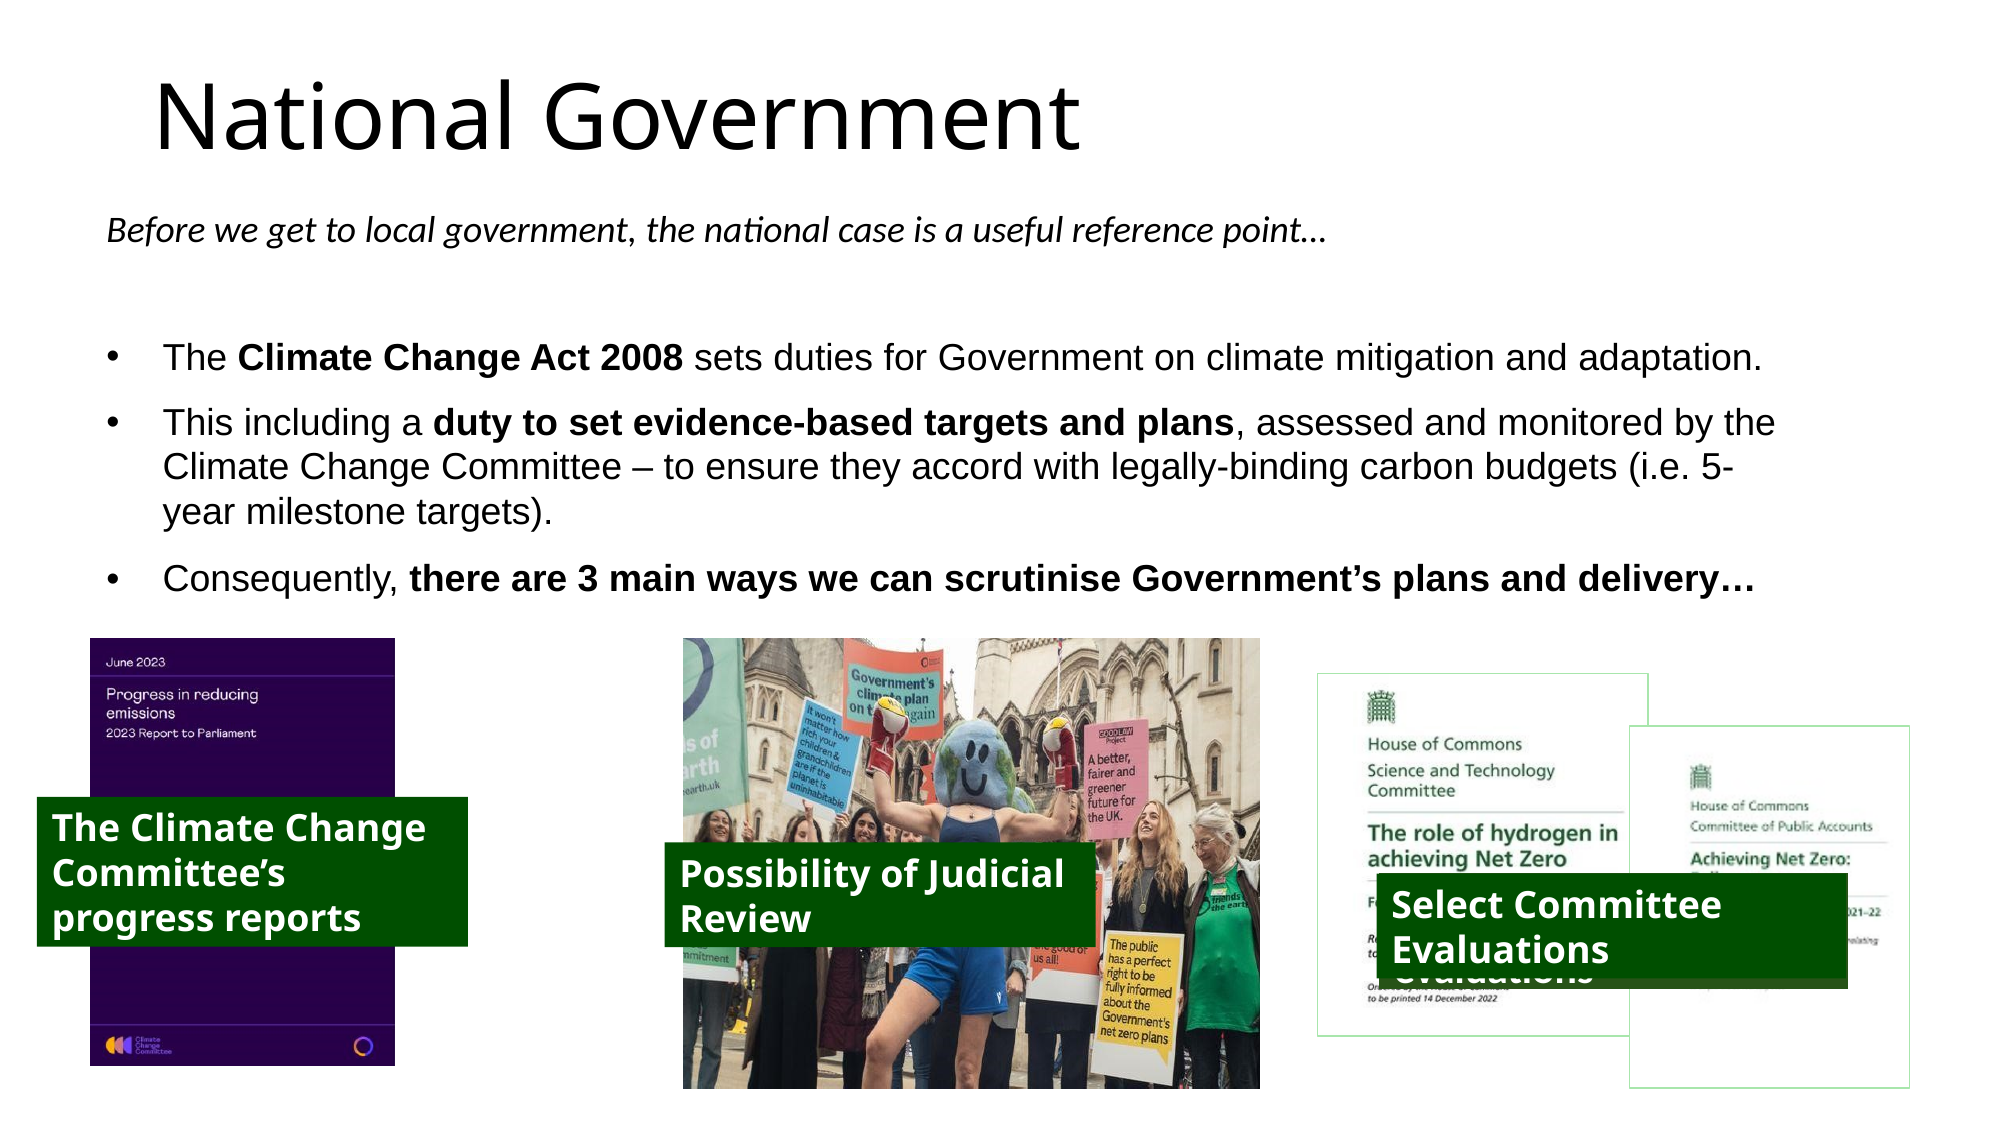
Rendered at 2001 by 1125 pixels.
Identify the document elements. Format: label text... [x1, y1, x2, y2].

title National Government [137, 59, 1863, 181]
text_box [664, 637, 1261, 1089]
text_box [36, 637, 469, 1066]
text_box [1317, 673, 1910, 1089]
list Before we get to local government, the national case is a useful reference point… The Climate Change Act 2008 sets duties for Government on climate mitigation and adaptation. This including a duty to set evidence-based targets and plans, assessed and monitored by the Climate Change Committee – to ensure they accord with legally-binding carbon budgets (i.e. 5-year milestone targets). Consequently, there are 3 main ways we can scrutinise Government’s plans and delivery… [91, 202, 1817, 917]
